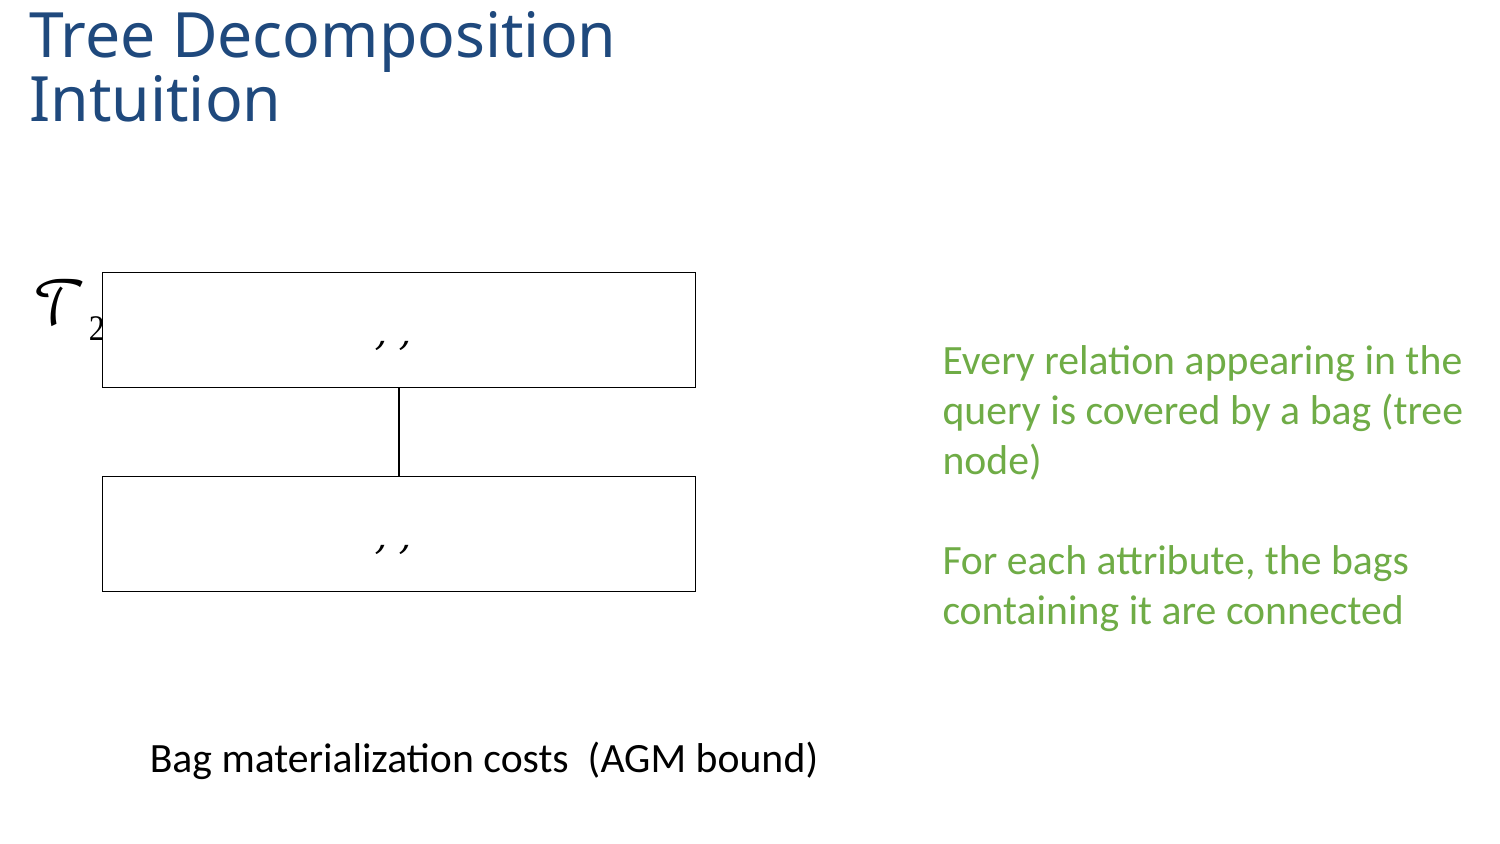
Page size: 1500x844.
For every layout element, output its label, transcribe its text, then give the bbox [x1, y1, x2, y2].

title Tree Decomposition Intuition [29, 7, 773, 72]
text_box Every relation appearing in the query is covered by a bag (tree node) For each attribute, the bags containing it are connected [927, 325, 1500, 641]
